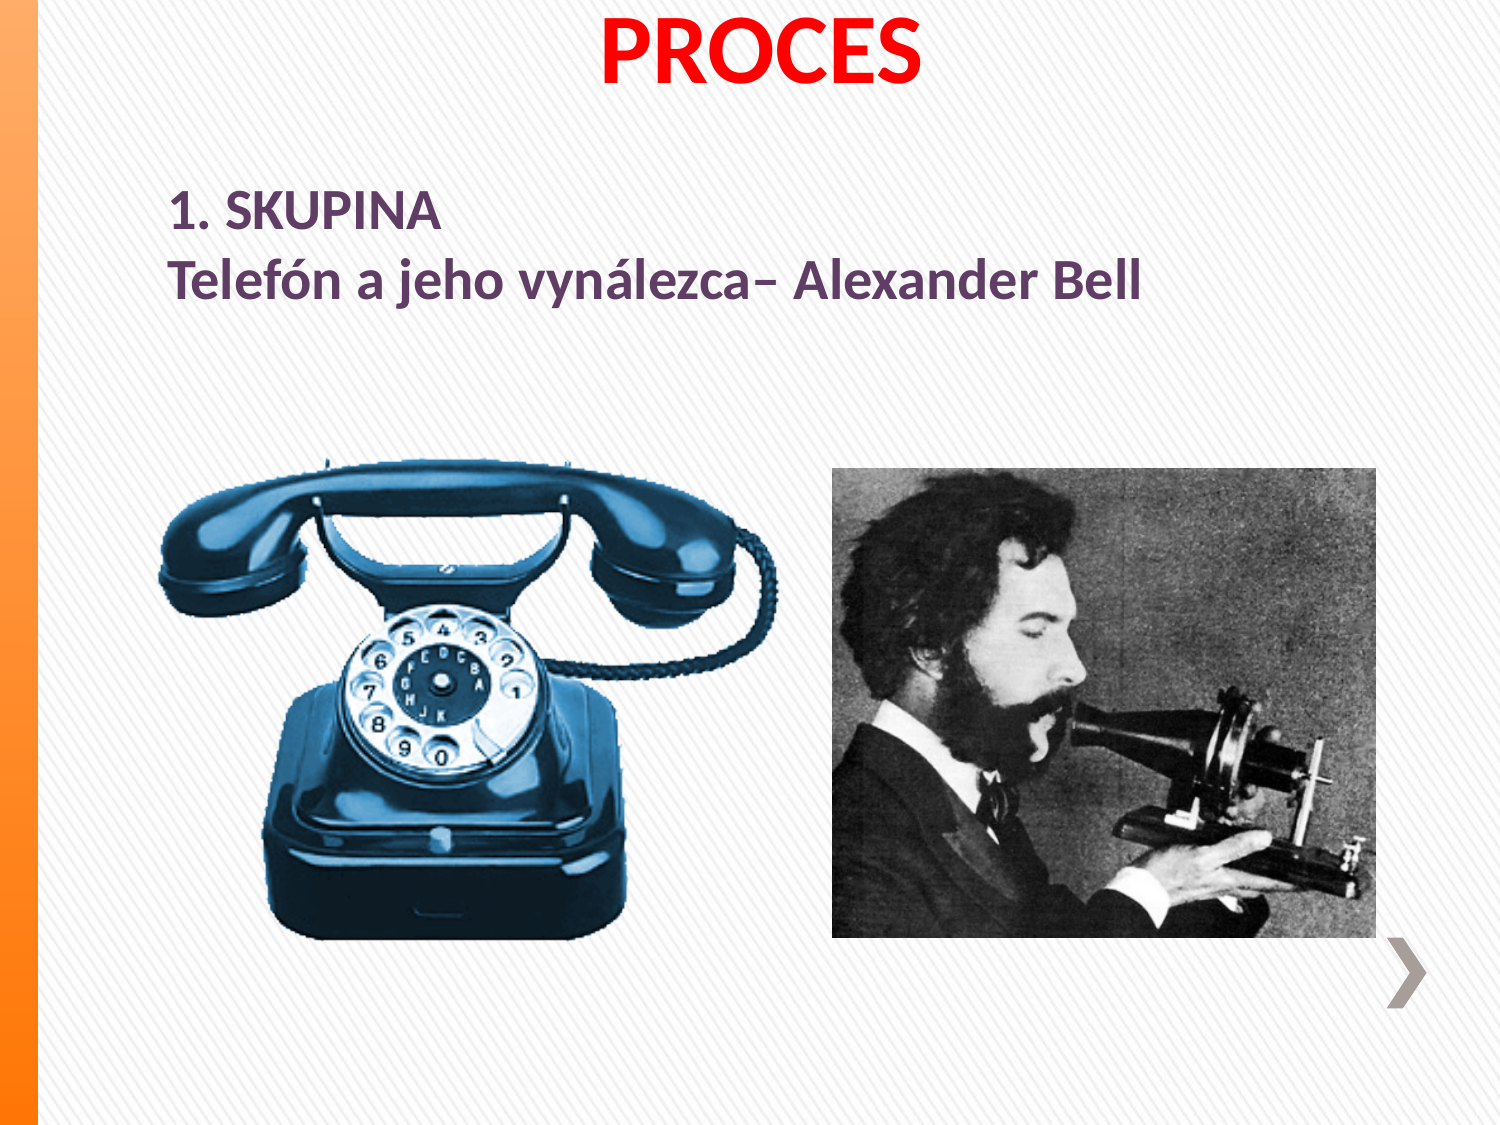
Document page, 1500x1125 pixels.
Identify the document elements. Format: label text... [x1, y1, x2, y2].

title ZÁVER [0, 281, 37, 285]
text_box 1. SKUPINA Telefón a jeho vynálezca– Alexander Bell [152, 163, 1500, 399]
title PROCES [584, 19, 1376, 112]
picture [37, 0, 1500, 1125]
